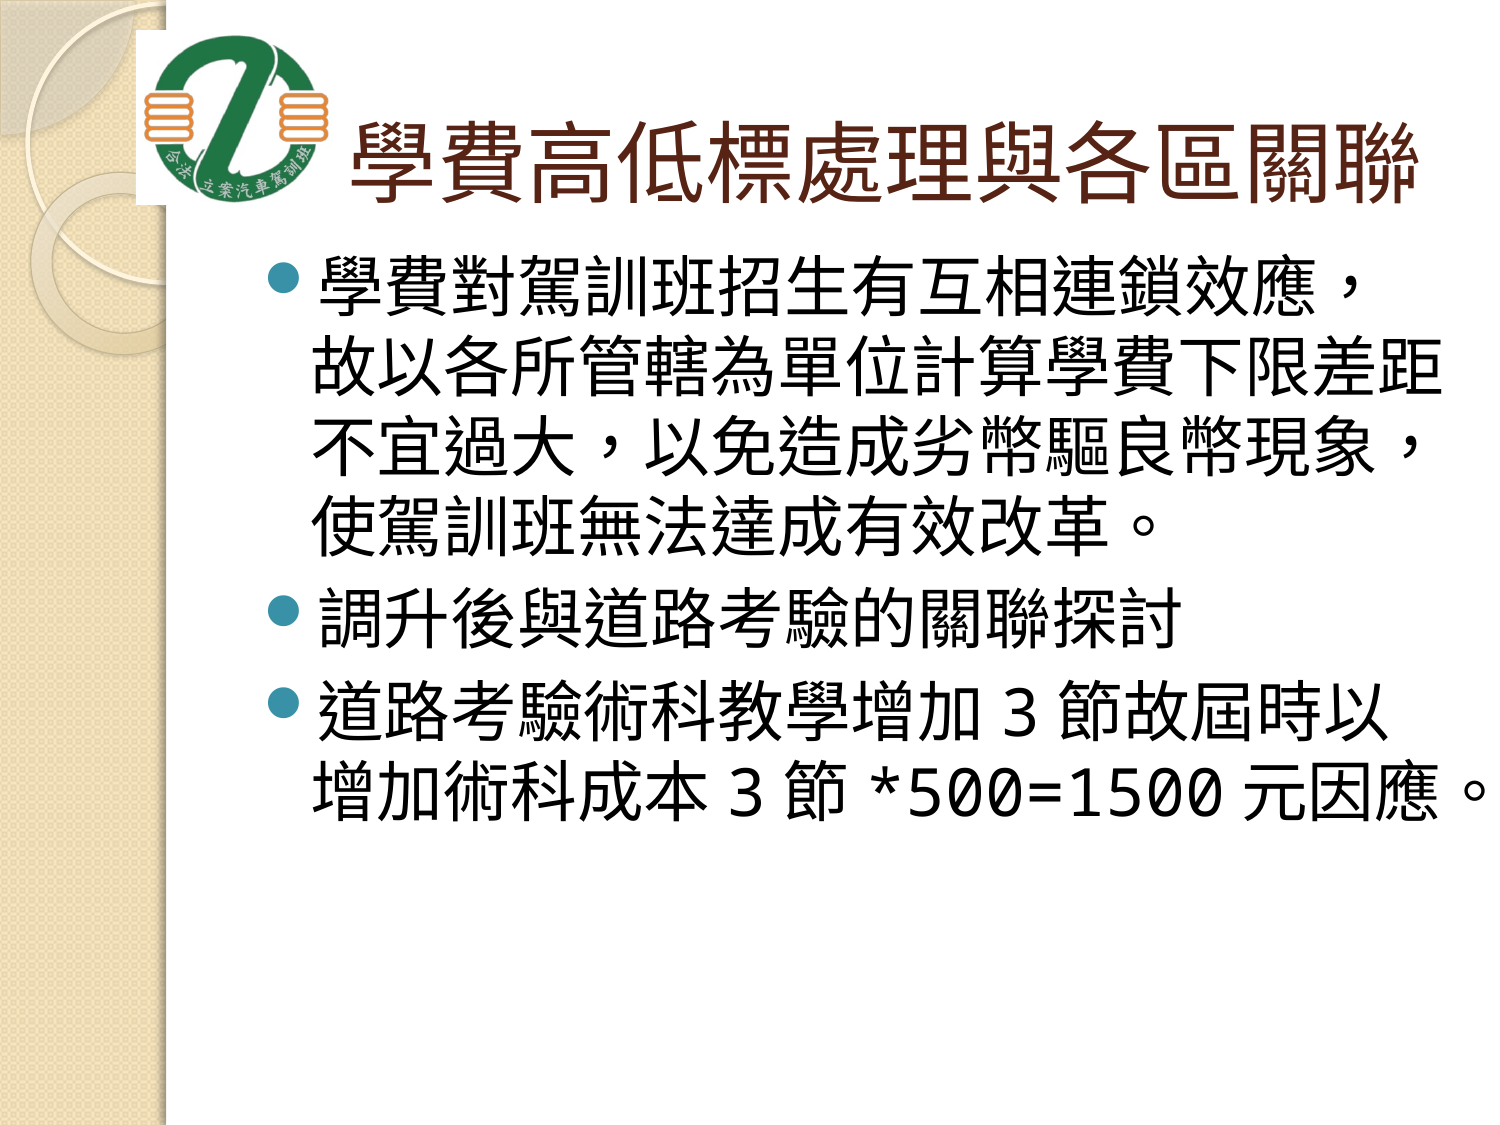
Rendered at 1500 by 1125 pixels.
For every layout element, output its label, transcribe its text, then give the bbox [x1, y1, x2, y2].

list 學費對駕訓班招生有互相連鎖效應，故以各所管轄為單位計算學費下限差距不宜過大，以免造成劣幣驅良幣現象，使駕訓班無法達成有效改革。 調升後與道路考驗的關聯探討 道路考驗術科教學增加3節故屆時以增加術科成本3節*500=1500元因應。 [235, 237, 1466, 1025]
title 學費高低標處理與各區關聯 [270, 66, 1500, 254]
picture [135, 30, 337, 205]
